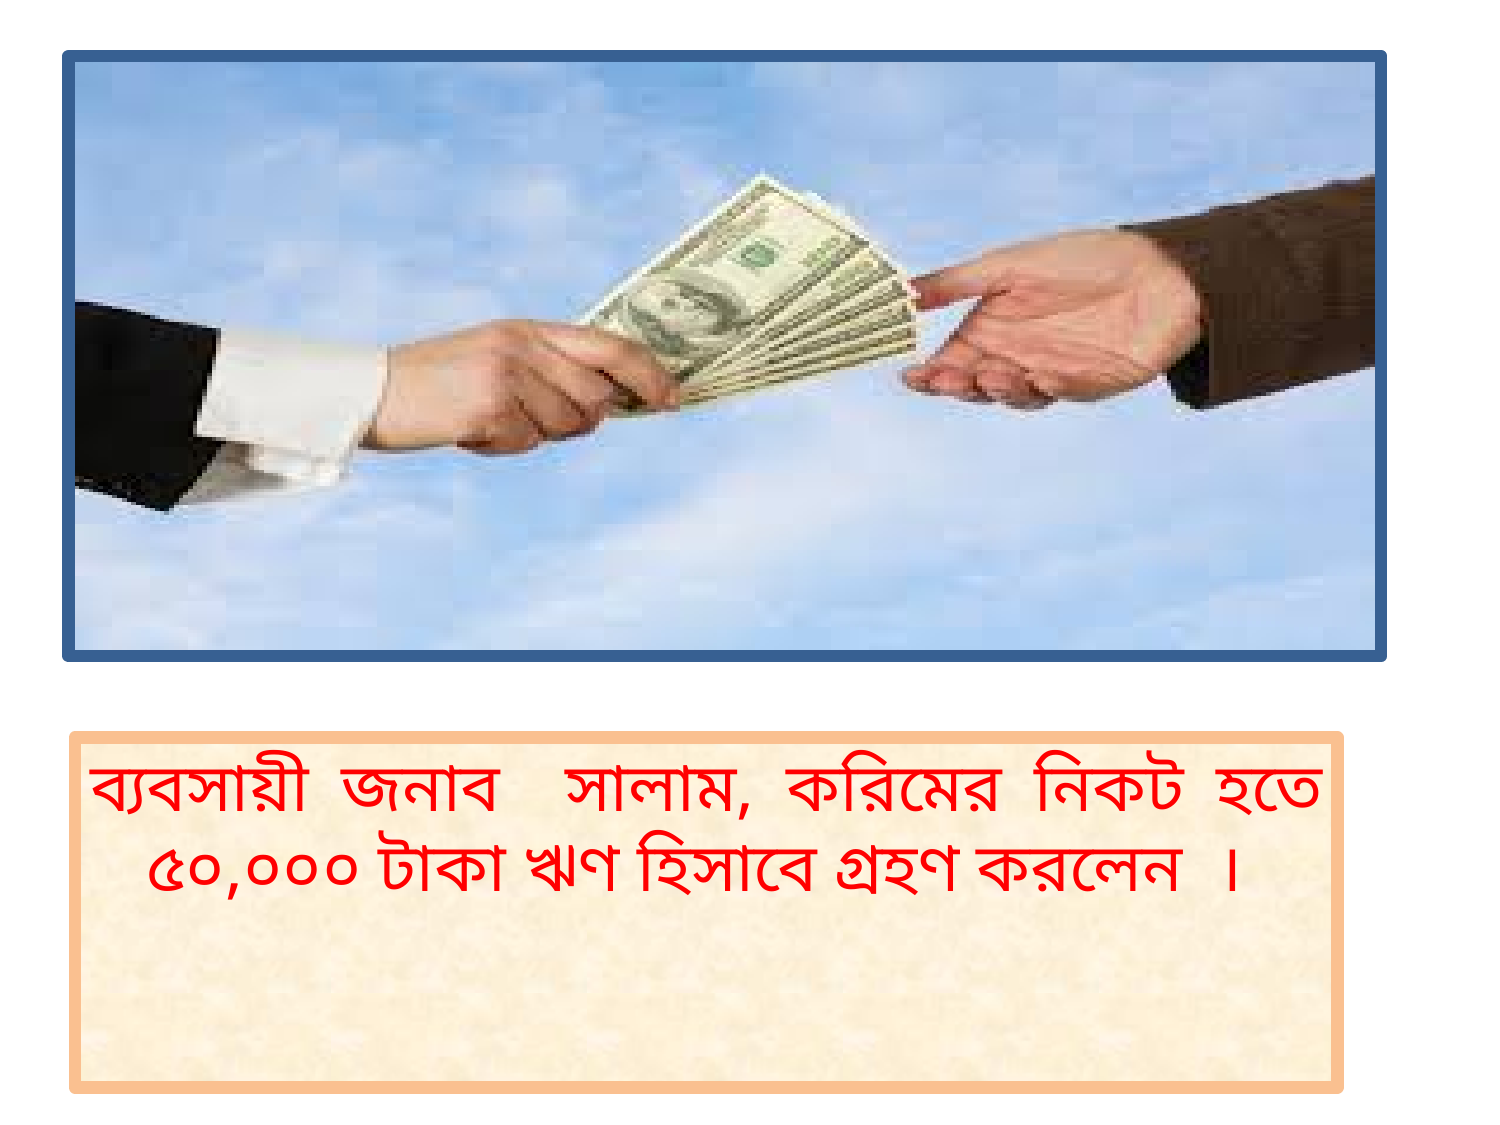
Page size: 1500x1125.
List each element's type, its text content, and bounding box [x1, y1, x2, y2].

picture [74, 62, 1376, 651]
list ব্যবসায়ী জনাব সালাম, করিমের নিকট হতে ৫০,০০০ টাকা ঋণ হিসাবে গ্রহণ করলেন । [75, 737, 1338, 1088]
